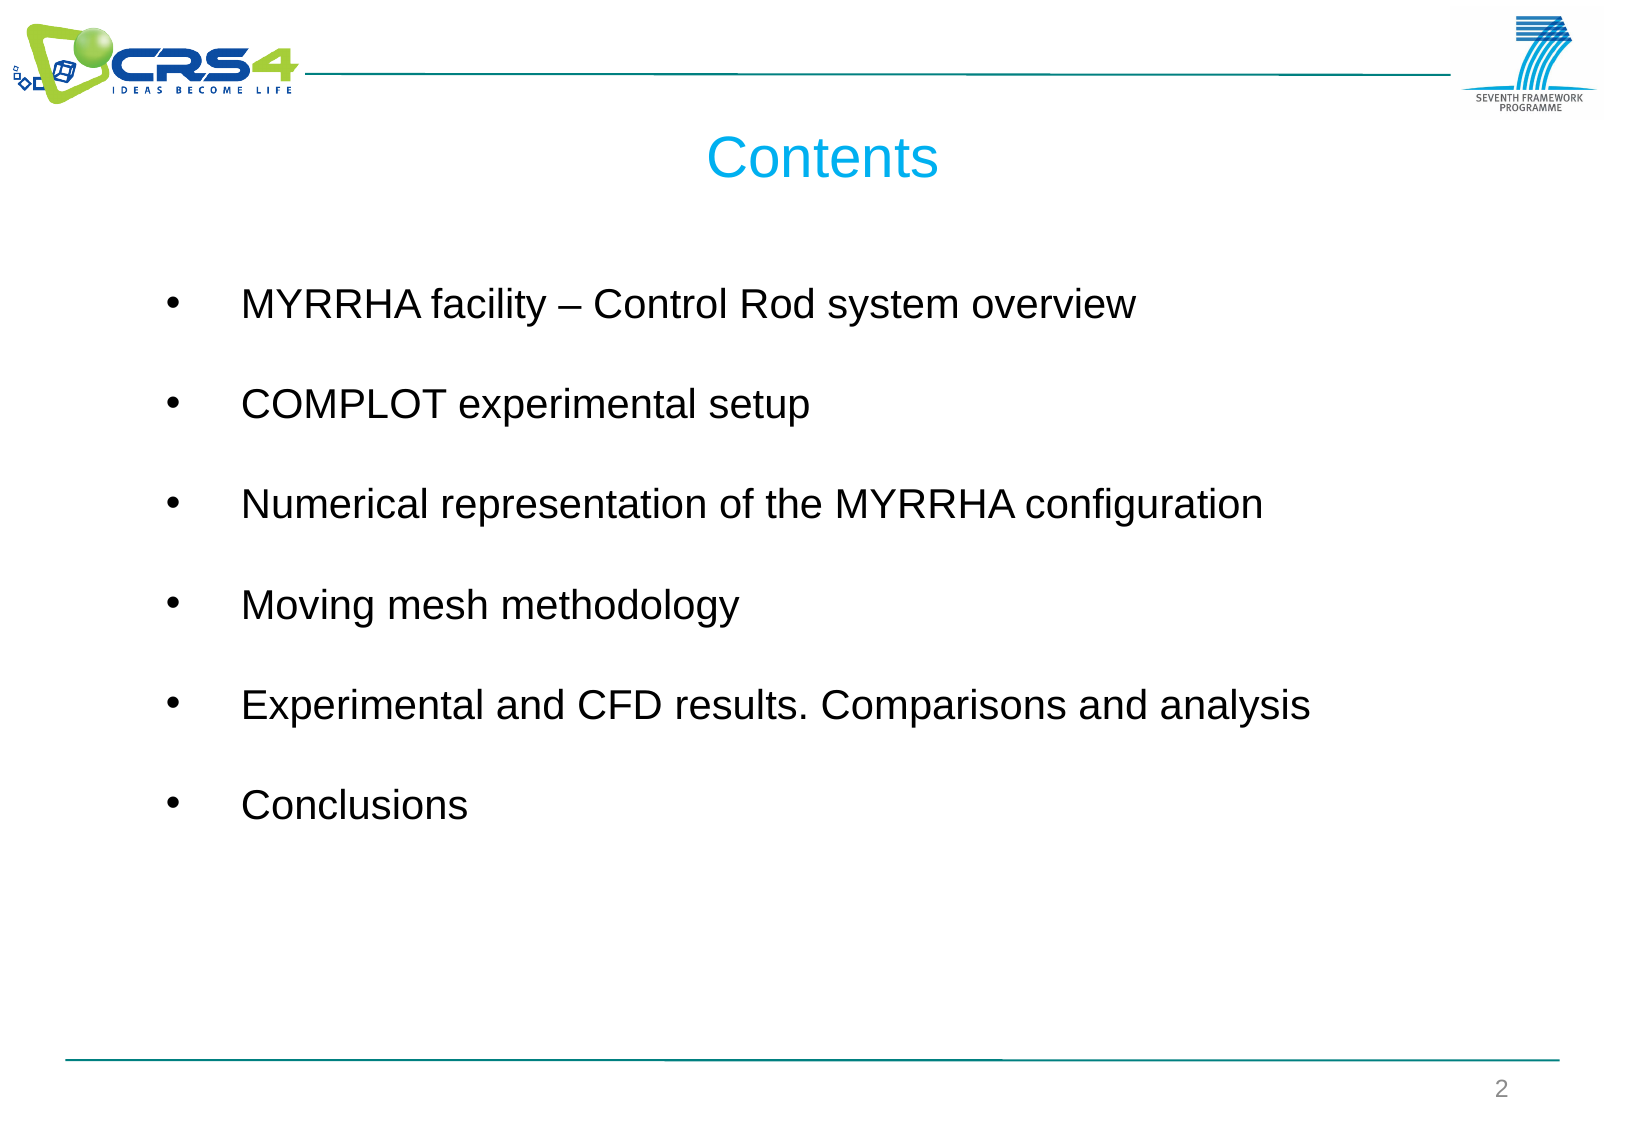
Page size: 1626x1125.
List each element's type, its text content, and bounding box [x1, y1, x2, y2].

picture [9, 18, 303, 107]
text_box 2 [1347, 1057, 1524, 1118]
text_box MYRRHA facility – Control Rod system overview COMPLOT experimental setup Numerical representation of the MYRRHA configuration Moving mesh methodology Experimental and CFD results. Comparisons and analysis Conclusions [151, 219, 1590, 1012]
text_box Contents [92, 66, 1555, 171]
